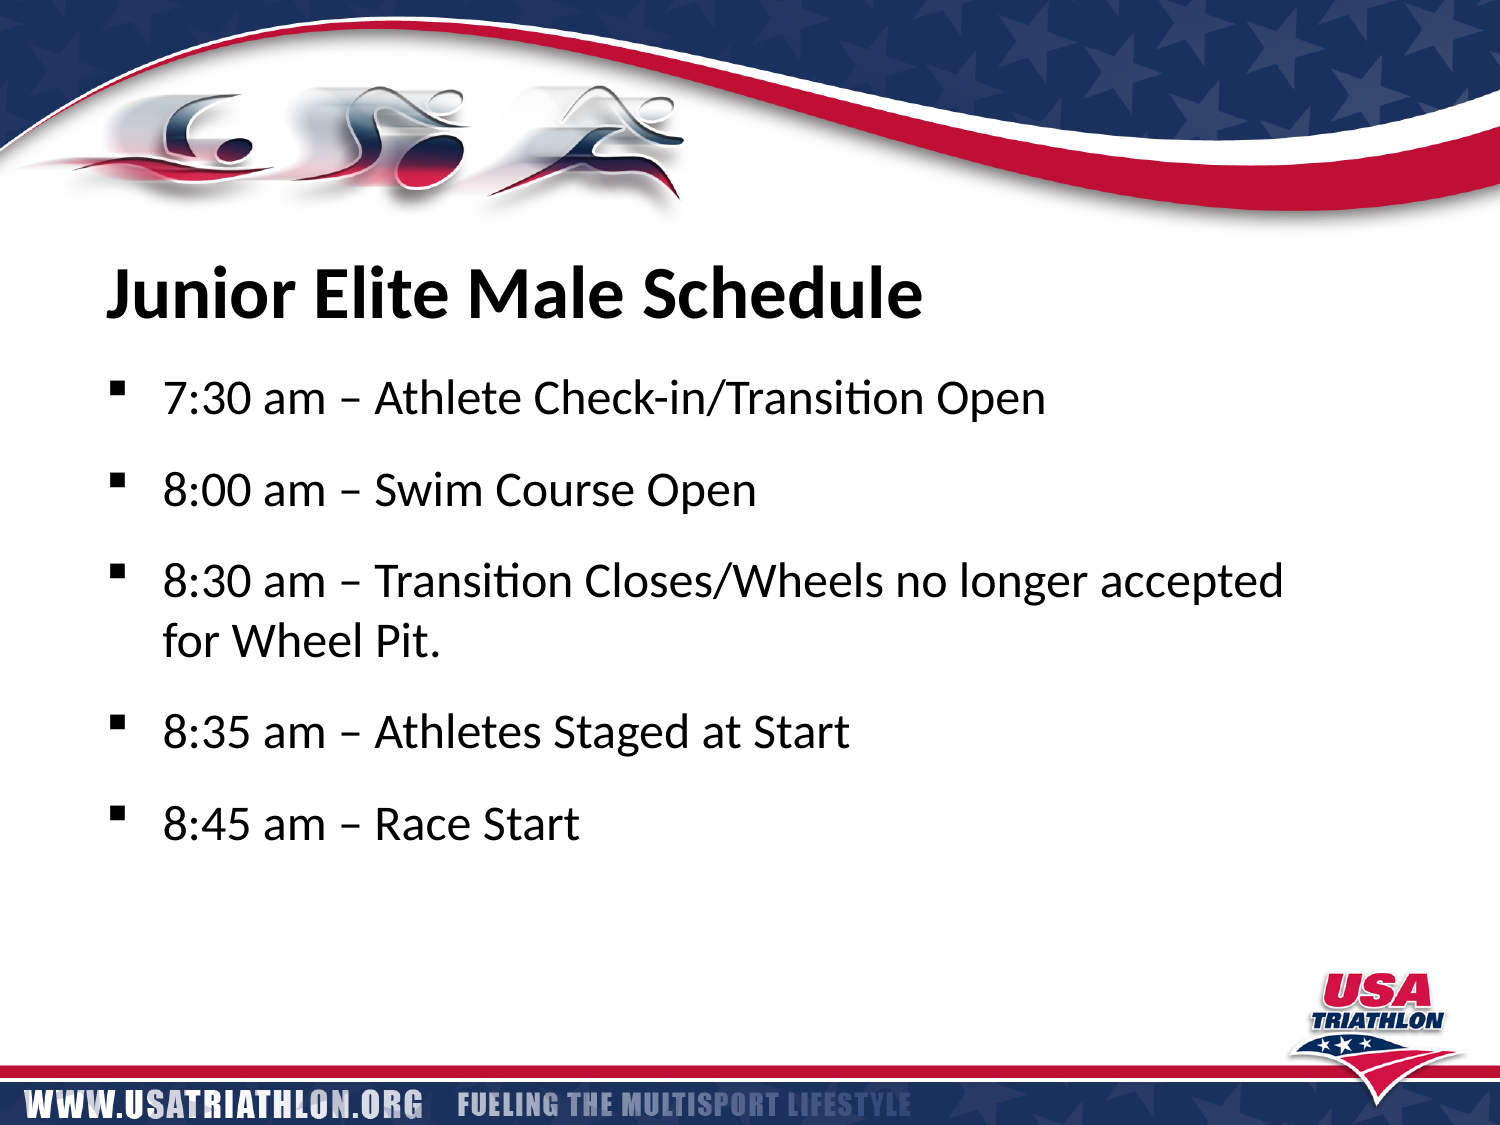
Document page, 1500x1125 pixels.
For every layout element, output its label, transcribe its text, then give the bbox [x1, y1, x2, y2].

picture [0, 0, 1500, 1125]
text_box Junior Elite Male Schedule 7:30 am – Athlete Check-in/Transition Open 8:00 am – Swim Course Open 8:30 am – Transition Closes/Wheels no longer accepted for Wheel Pit. 8:35 am – Athletes Staged at Start 8:45 am – Race Start [99, 237, 1500, 1125]
